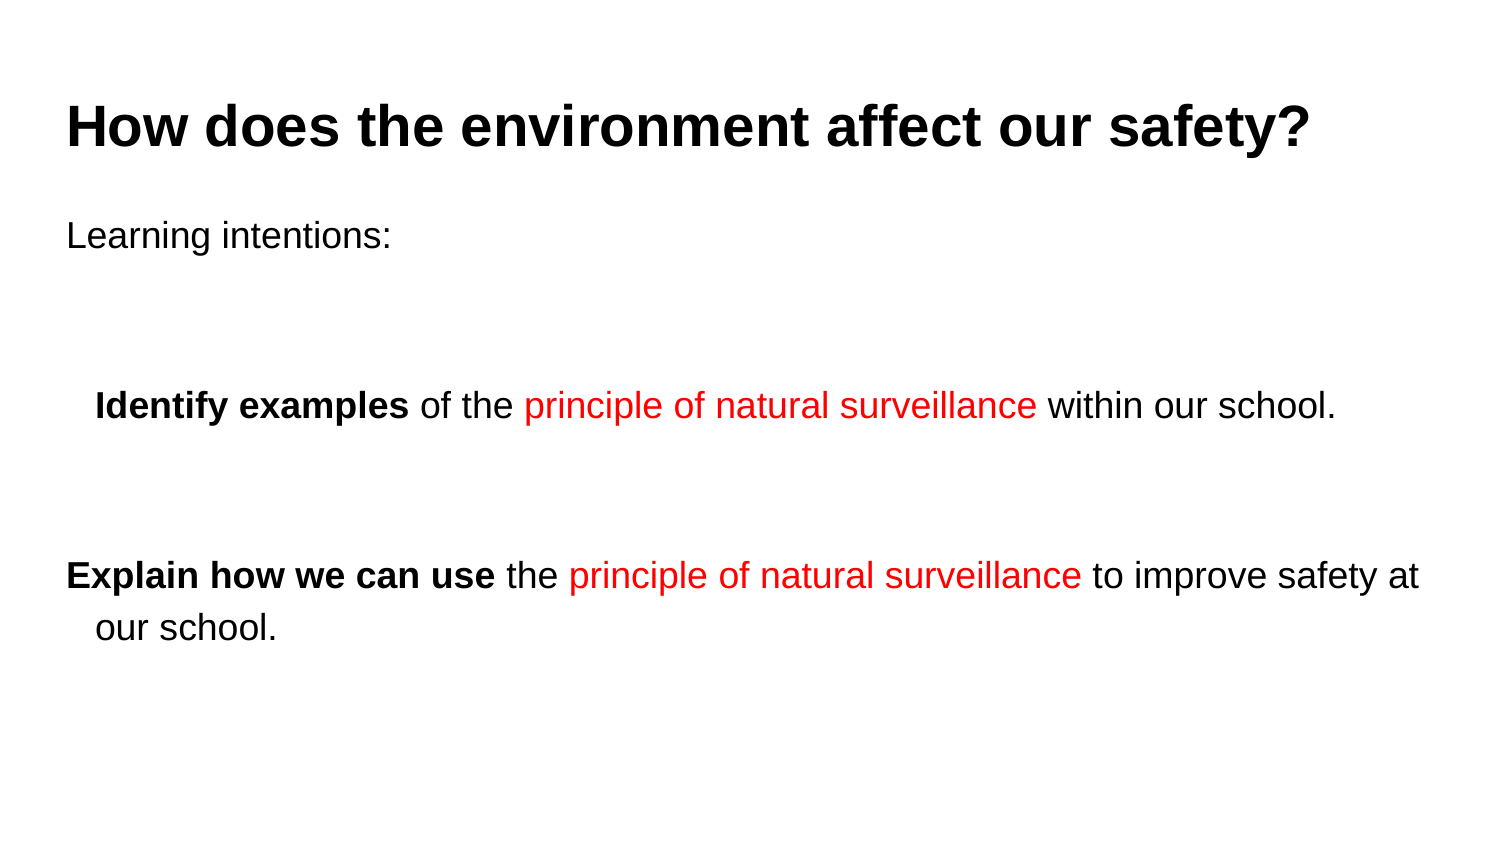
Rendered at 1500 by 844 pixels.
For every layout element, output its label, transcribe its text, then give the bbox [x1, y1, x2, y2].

list Learning intentions: Identify examples of the principle of natural surveillance within our school. Explain how we can use the principle of natural surveillance to improve safety at our school. [51, 189, 1449, 750]
title How does the environment affect our safety? [51, 72, 1449, 167]
